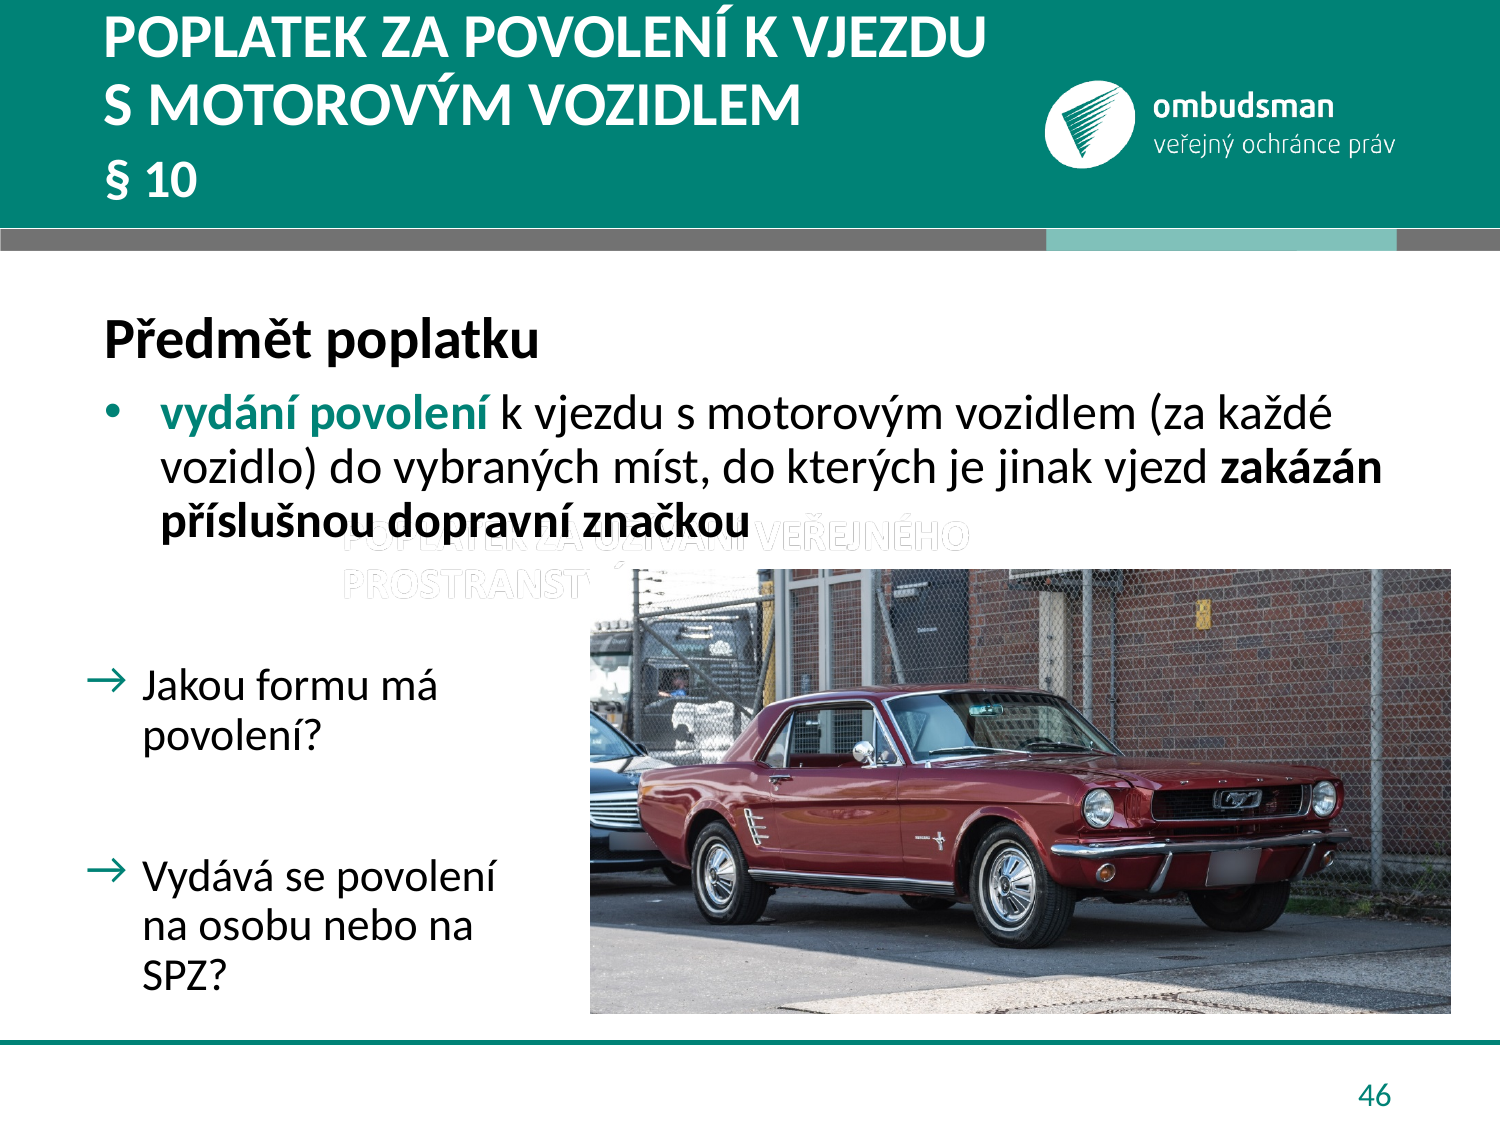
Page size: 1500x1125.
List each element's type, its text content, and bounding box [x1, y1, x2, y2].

title poplatek za povolení k vjezdu s motorovým vozidlem [0, 0, 1021, 143]
list Jakou formu má povolení? Vydává se povolení na osobu nebo na SPZ? [28, 653, 544, 1045]
picture [1042, 79, 1398, 169]
list § 10 [89, 142, 988, 210]
text_box Předmět poplatku vydání povolení k vjezdu s motorovým vozidlem (za každé vozidlo) do vybraných míst, do kterých je jinak vjezd zakázán příslušnou dopravní značkou [89, 300, 1410, 563]
picture [237, 488, 1451, 1014]
picture [0, 229, 1500, 251]
slide_number 46 [1062, 1062, 1407, 1123]
